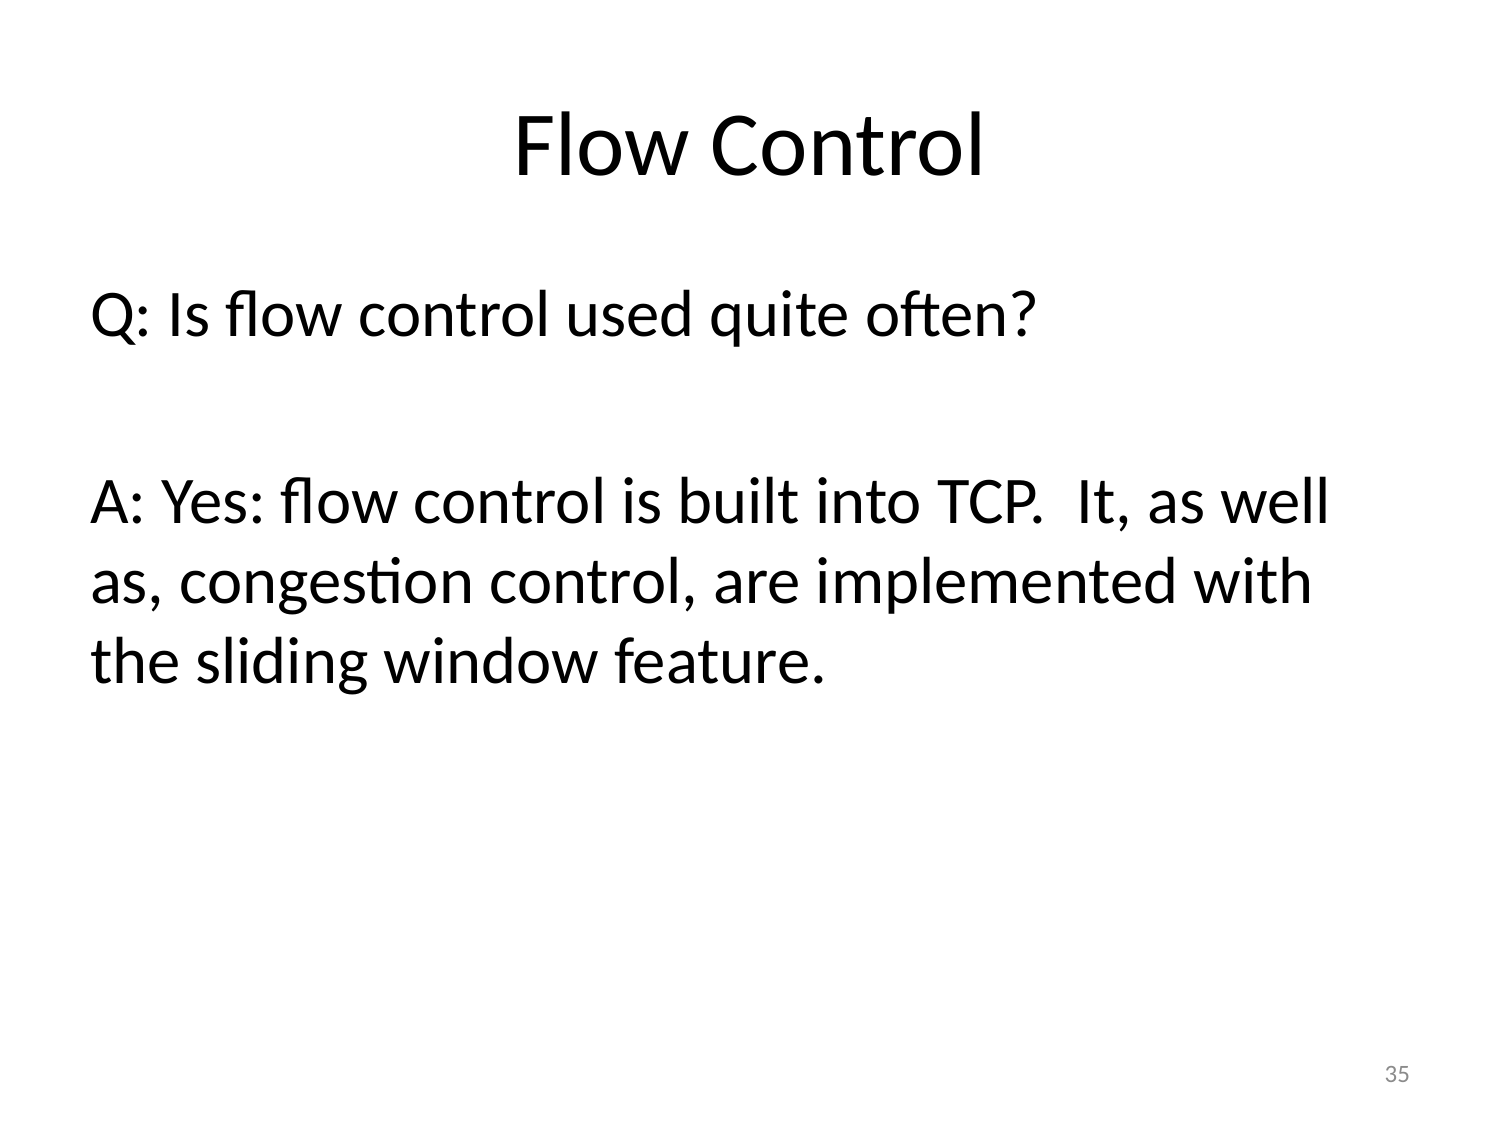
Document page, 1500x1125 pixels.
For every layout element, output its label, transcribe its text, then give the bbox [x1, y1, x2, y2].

list Q: Is flow control used quite often? A: Yes: flow control is built into TCP. It, as well as, congestion control, are implemented with the sliding window feature. [75, 262, 1425, 1005]
slide_number 35 [1074, 1042, 1425, 1103]
title Flow Control [75, 45, 1425, 233]
